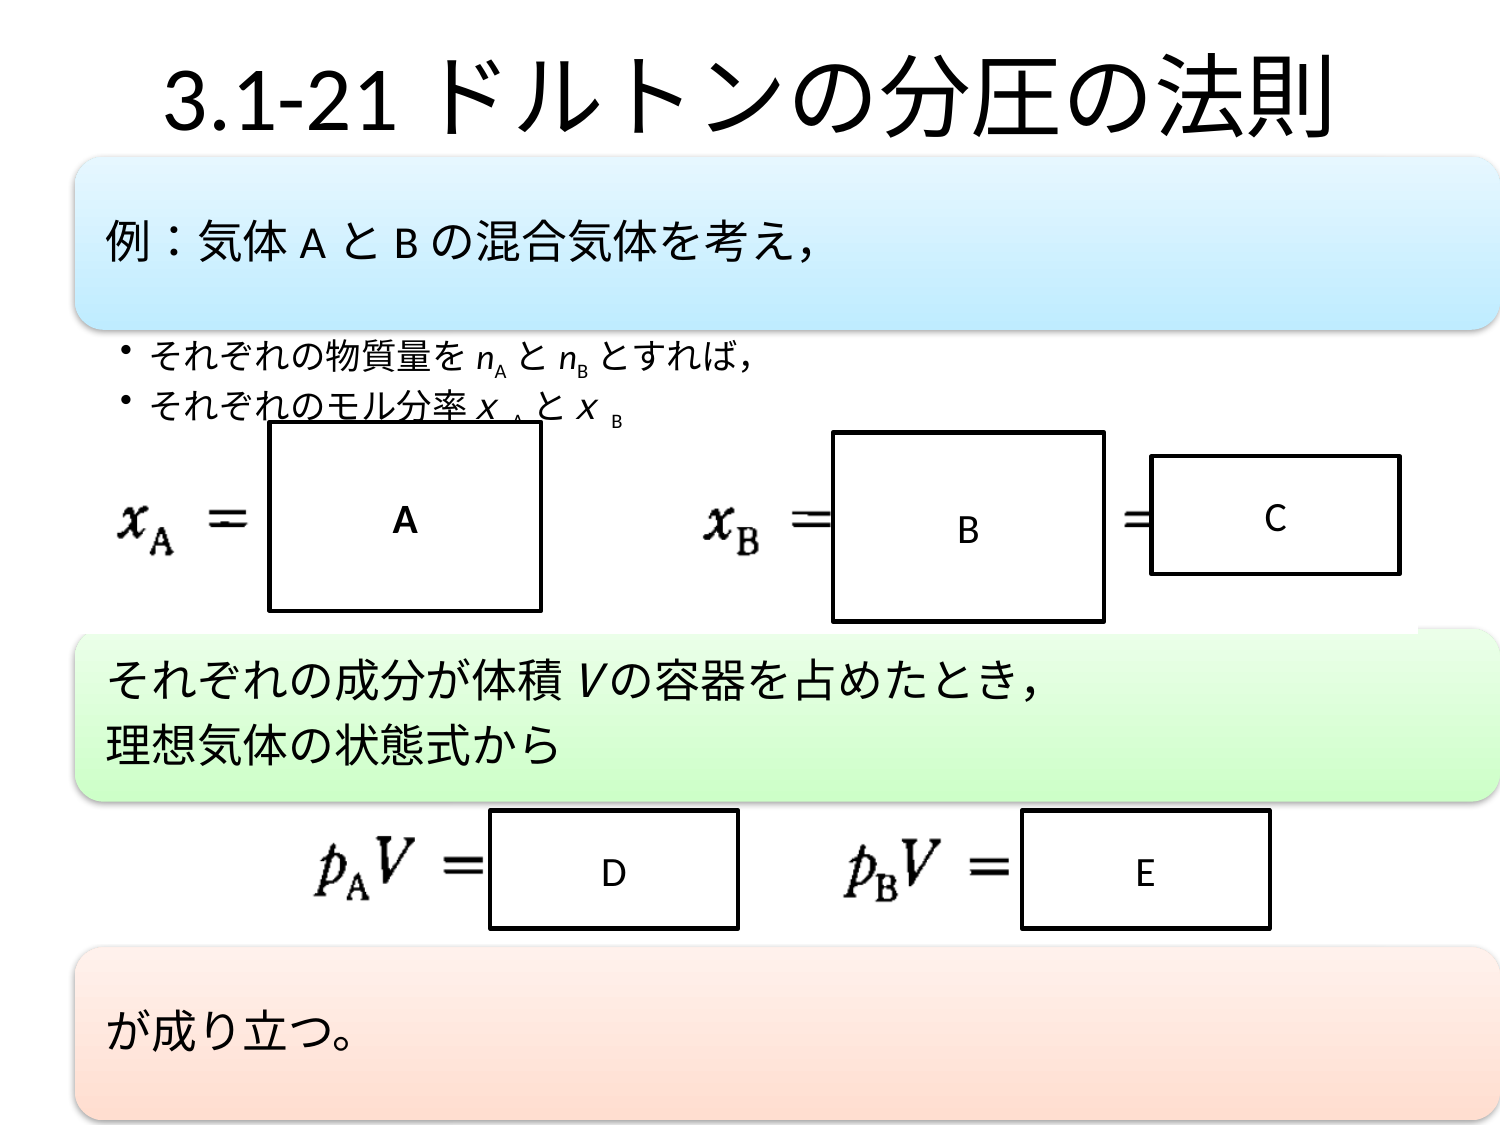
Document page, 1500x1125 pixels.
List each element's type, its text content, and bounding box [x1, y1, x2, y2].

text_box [0, 148, 1500, 1125]
title 3.1-21ドルトンの分圧の法則 [74, 0, 1426, 147]
